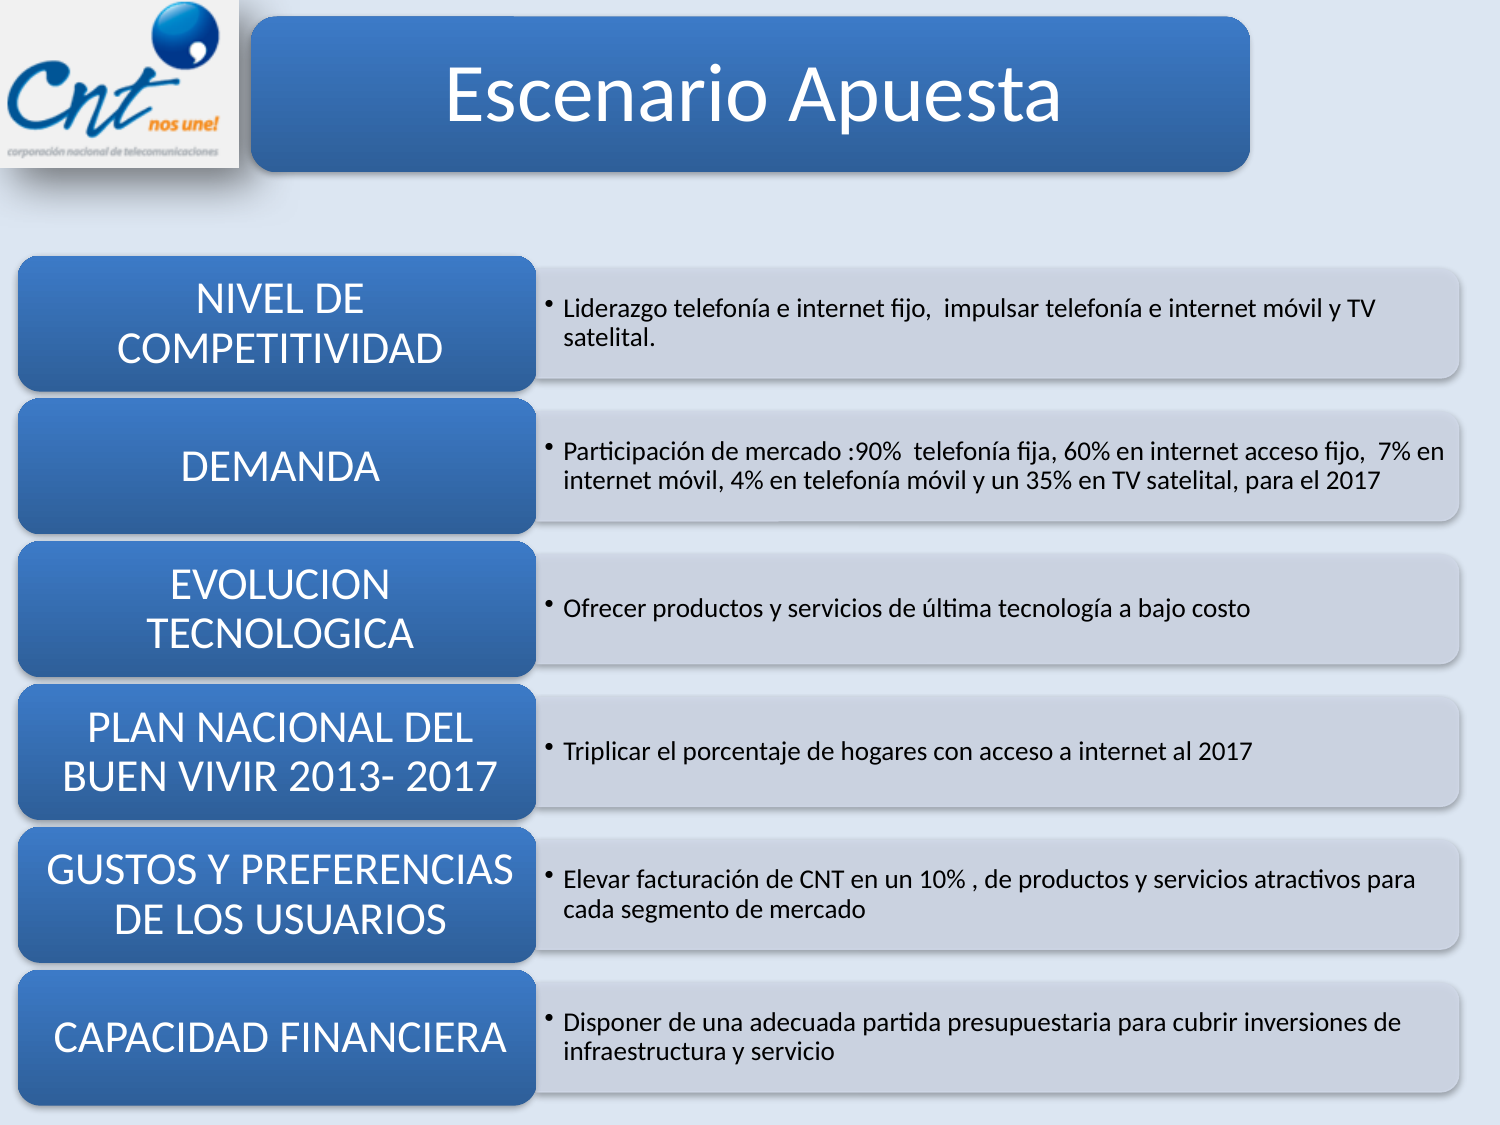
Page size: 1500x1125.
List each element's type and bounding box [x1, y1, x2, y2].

text_box [17, 255, 1459, 1107]
text_box [249, 16, 1251, 197]
picture [0, 0, 239, 168]
